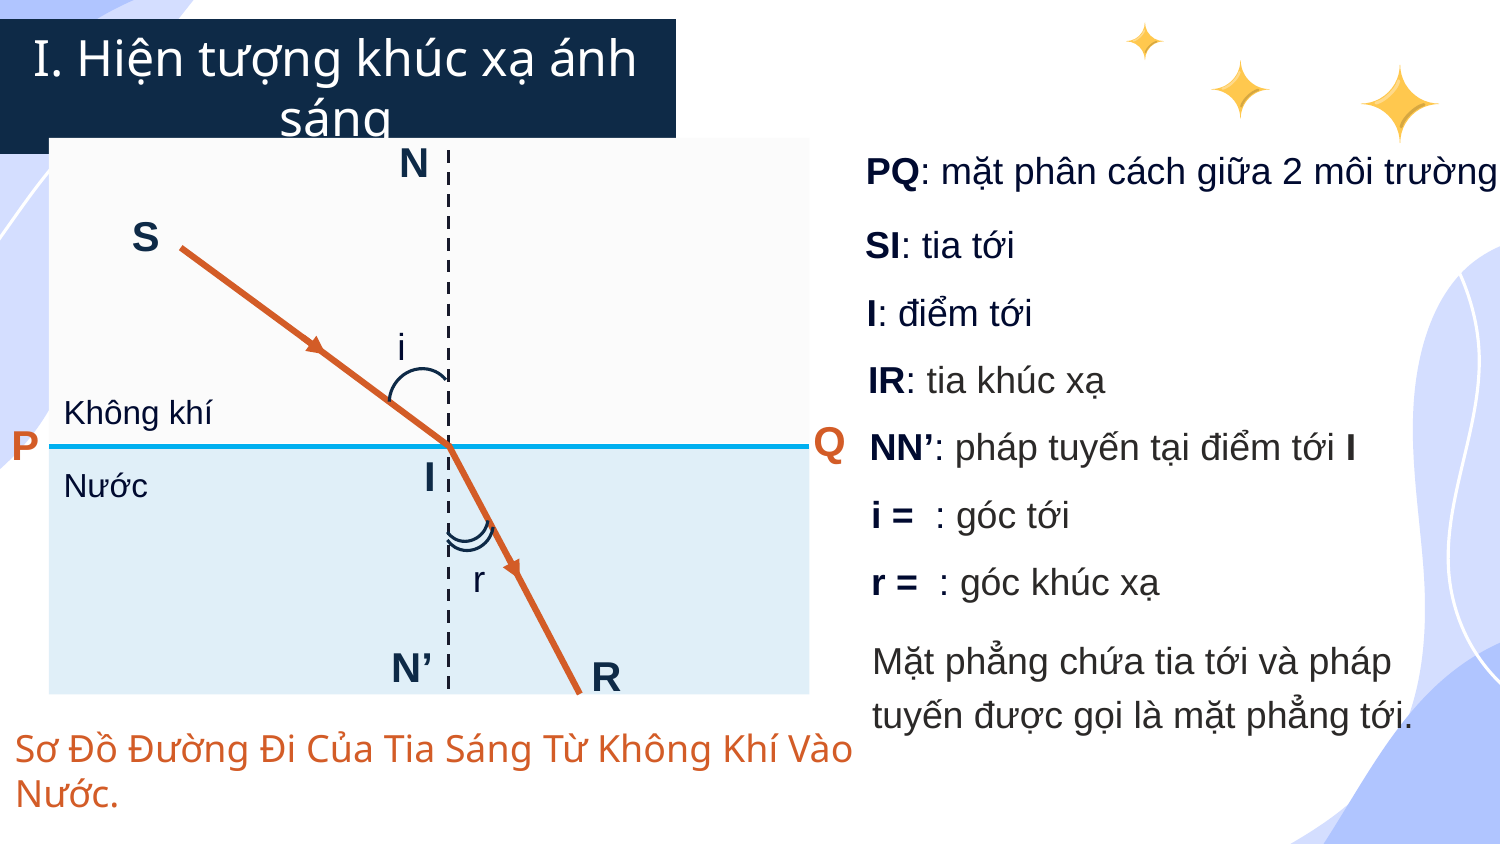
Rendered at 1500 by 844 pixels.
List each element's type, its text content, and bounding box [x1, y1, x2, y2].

text_box Mặt phẳng chứa tia tới và pháp tuyến được gọi là mặt phẳng tới. [857, 620, 1451, 744]
text_box Sơ Đồ Đường Đi Của Tia Sáng Từ Không Khí Vào Nước. [0, 717, 874, 823]
text_box PQ: mặt phân cách giữa 2 môi trường [855, 130, 1500, 200]
text_box I. Hiện tượng khúc xạ ánh sáng [0, 19, 676, 126]
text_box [1211, 59, 1270, 119]
text_box I: điểm tới [856, 272, 1500, 339]
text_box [0, 128, 852, 709]
text_box IR: tia khúc xạ [856, 339, 1500, 407]
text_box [1360, 64, 1440, 144]
text_box SI: tia tới [856, 205, 1232, 272]
text_box NN’: pháp tuyến tại điểm tới I [856, 407, 1500, 476]
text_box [1125, 22, 1165, 61]
